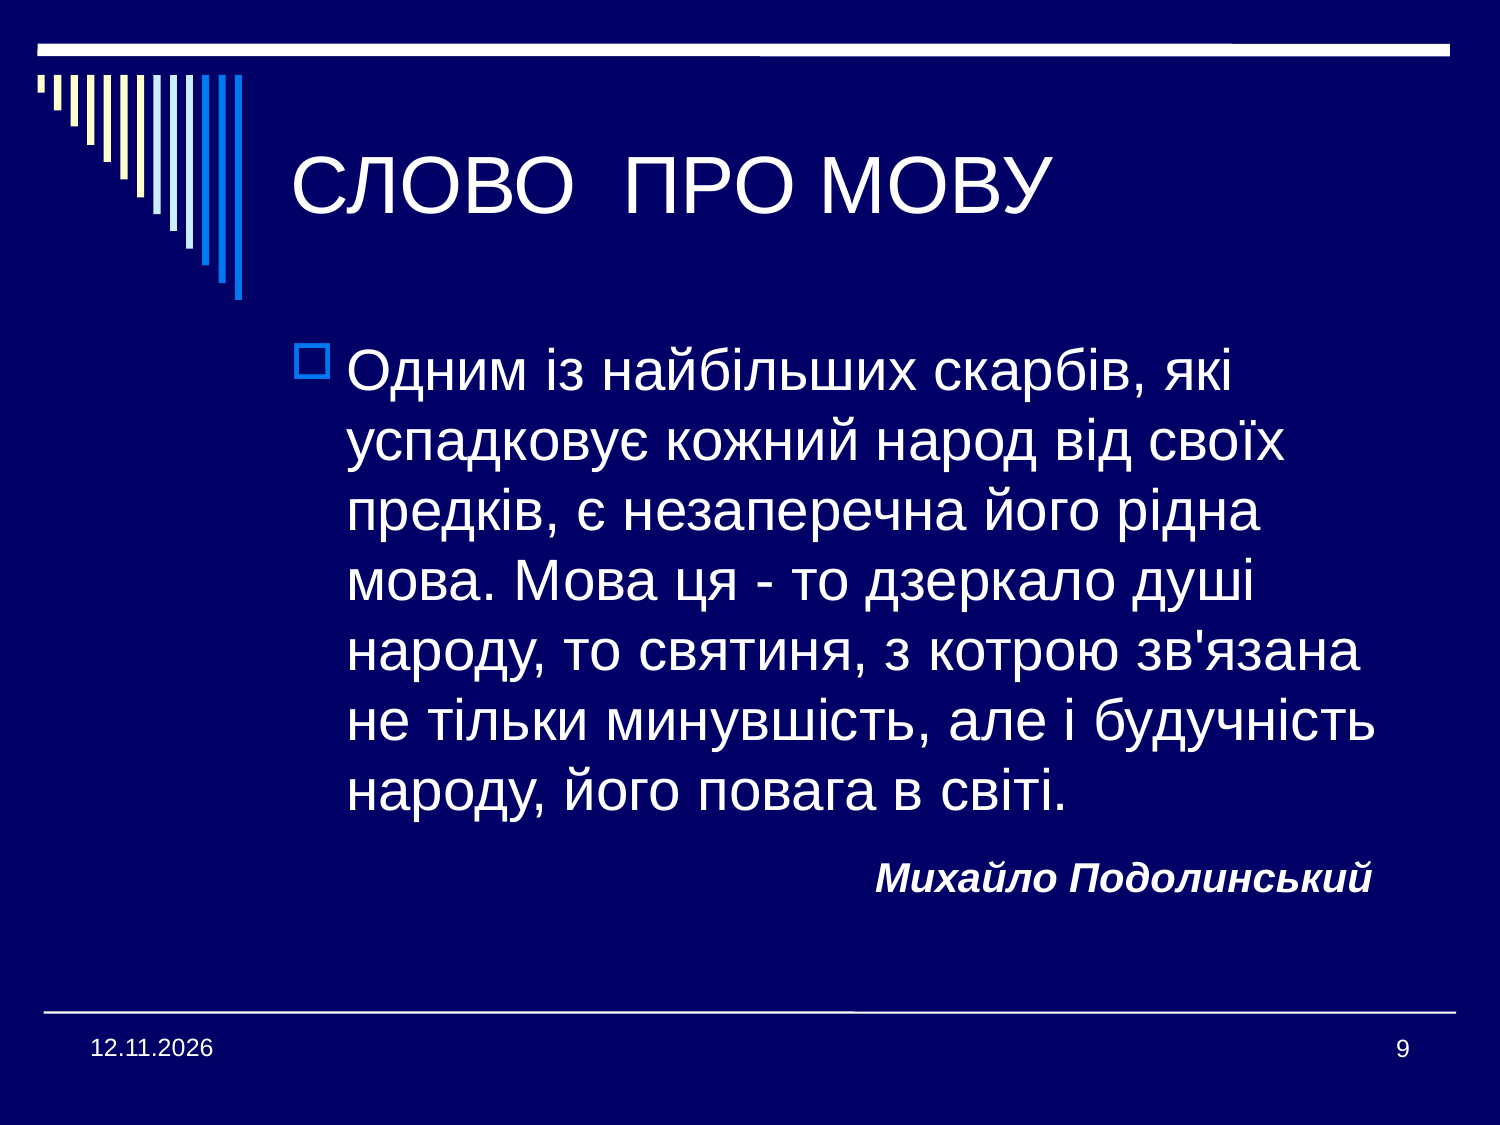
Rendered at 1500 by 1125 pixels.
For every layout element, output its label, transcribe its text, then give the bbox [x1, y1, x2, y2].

list Одним із найбільших скарбів, які успадковує кожний народ від своїх предків, є незаперечна його рідна мова. Мова ця - то дзеркало душі народу, то святиня, з котрою зв'язана не тільки минувшість, але і будучність народу, його повага в світі. Михайло Подолинський [275, 324, 1425, 1000]
slide_number 9 [1074, 1025, 1425, 1100]
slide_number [75, 1024, 425, 1103]
title СЛОВО ПРО МОВУ [275, 75, 1425, 288]
